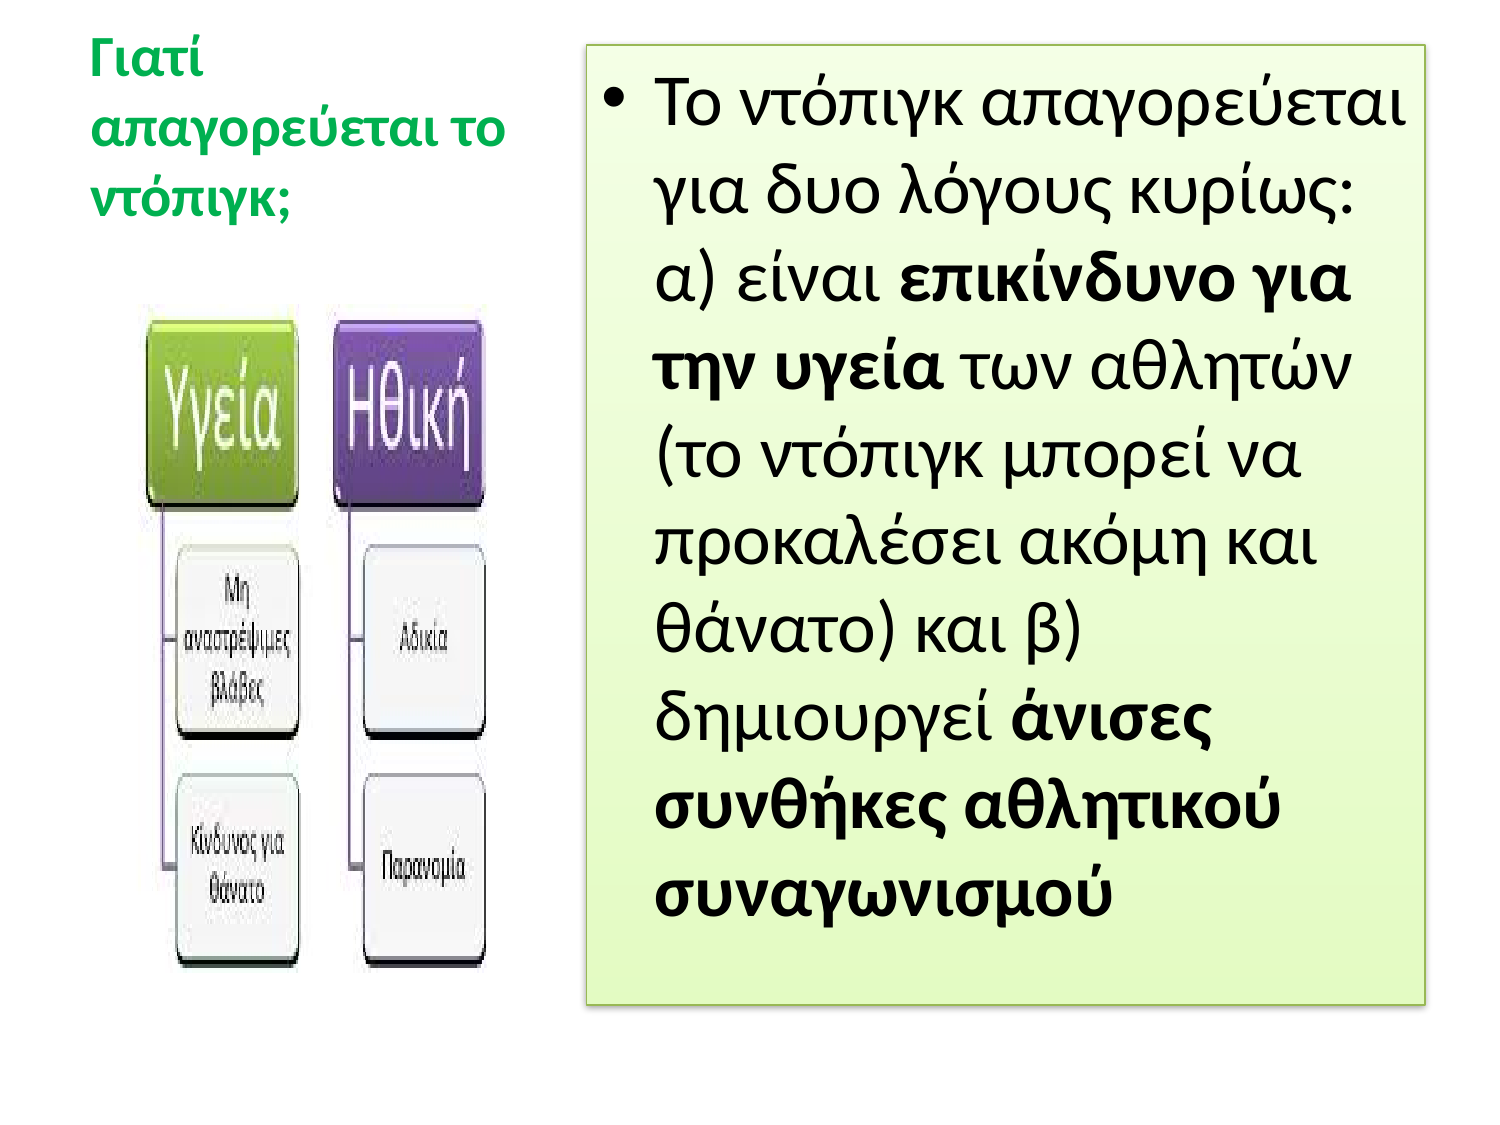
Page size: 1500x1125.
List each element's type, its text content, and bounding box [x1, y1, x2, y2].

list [58, 304, 575, 973]
title Γιατί απαγορεύεται το ντόπιγκ; [75, 44, 569, 236]
list Το ντόπιγκ απαγορεύεται για δυο λόγους κυρίως: α) είναι επικίνδυνο για την υγεία των αθλητών (το ντόπιγκ μπορεί να προκαλέσει ακόμη και θάνατο) και β) δημιουργεί άνισες συνθήκες αθλητικού συναγωνισμού [586, 44, 1426, 1006]
